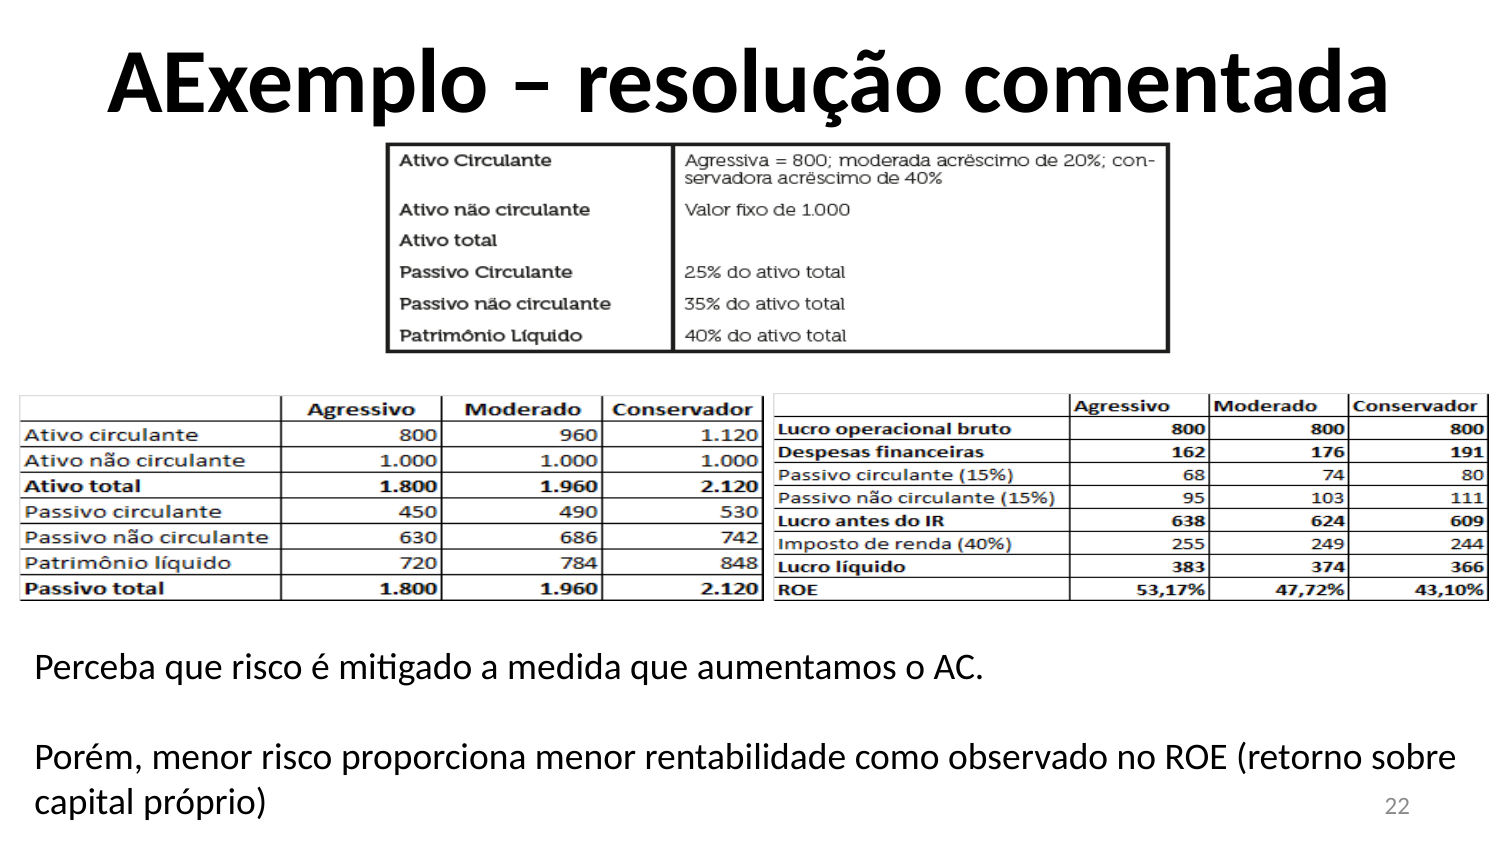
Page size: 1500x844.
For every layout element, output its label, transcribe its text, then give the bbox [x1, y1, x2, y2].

picture [383, 138, 1176, 358]
title AExemplo – resolução comentada [75, 5, 1425, 147]
picture [19, 394, 764, 601]
text_box Perceba que risco é mitigado a medida que aumentamos o AC. Porém, menor risco proporciona menor rentabilidade como observado no ROE (retorno sobre capital próprio) [19, 634, 1489, 830]
picture [773, 393, 1489, 601]
slide_number 22 [1074, 782, 1425, 827]
